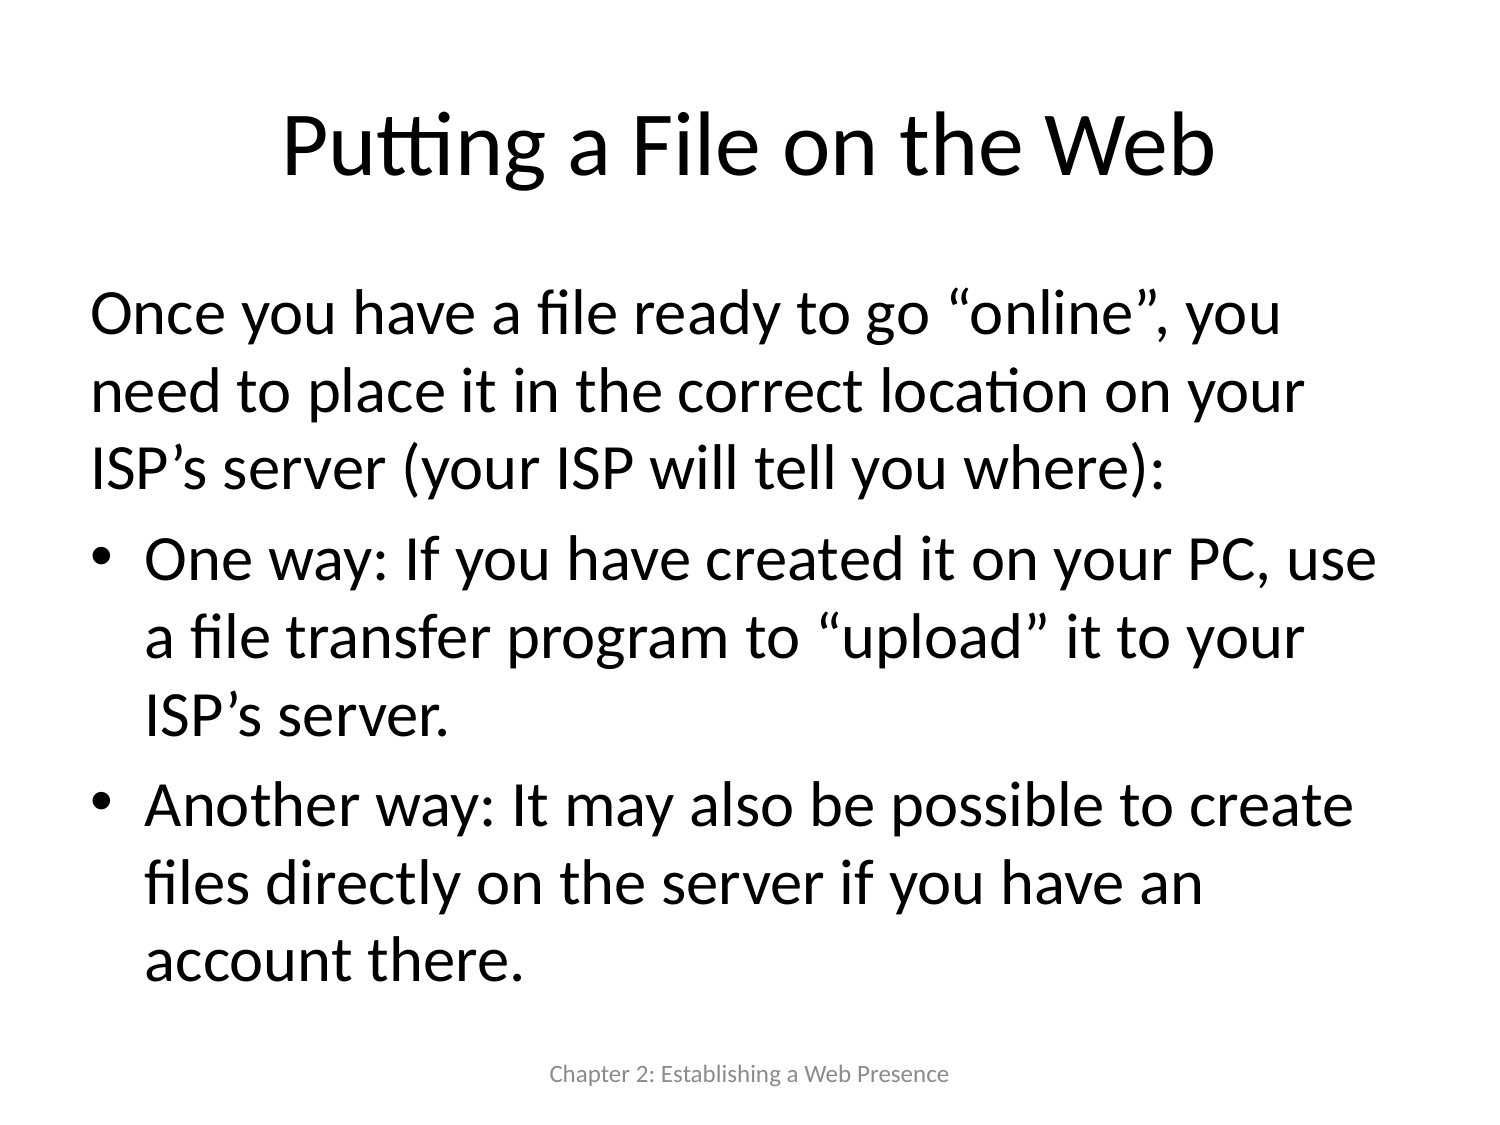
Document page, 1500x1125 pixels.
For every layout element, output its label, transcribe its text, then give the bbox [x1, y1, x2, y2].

title Putting a File on the Web [75, 45, 1425, 233]
footer Chapter 2: Establishing a Web Presence [512, 1042, 988, 1103]
list Once you have a file ready to go “online”, you need to place it in the correct location on your ISP’s server (your ISP will tell you where): One way: If you have created it on your PC, use a file transfer program to “upload” it to your ISP’s server. Another way: It may also be possible to create files directly on the server if you have an account there. [75, 262, 1425, 1005]
